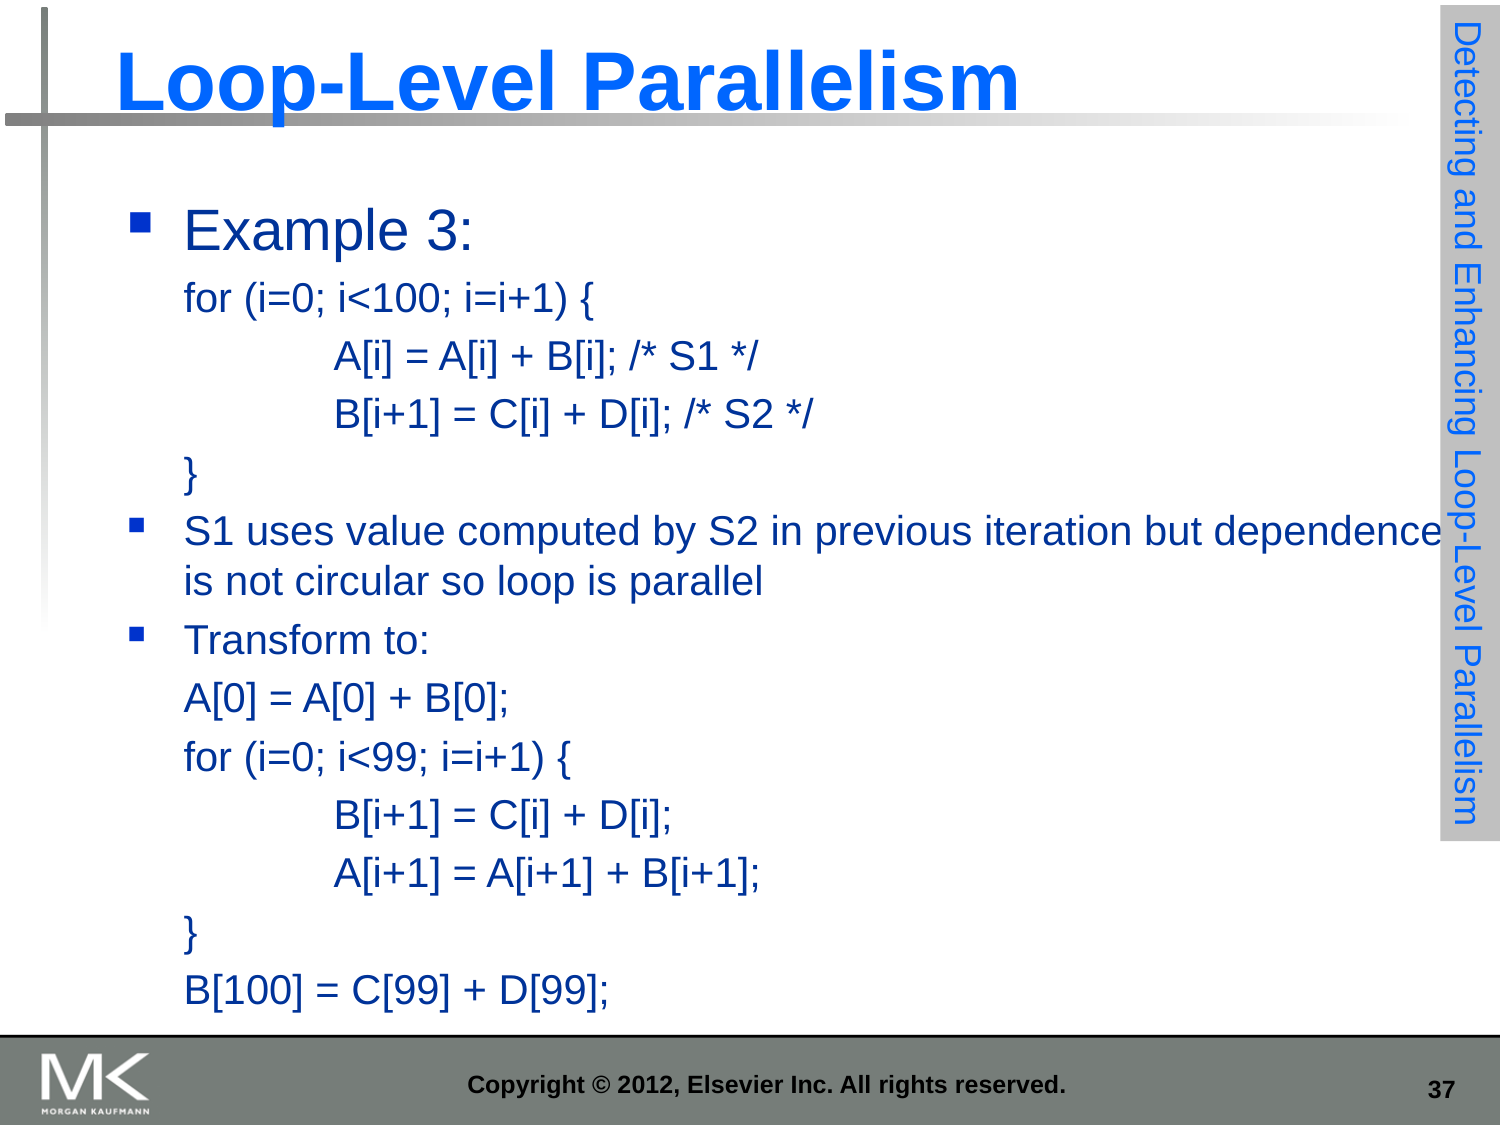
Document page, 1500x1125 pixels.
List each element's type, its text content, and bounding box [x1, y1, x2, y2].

text_box Detecting and Enhancing Loop-Level Parallelism [1440, 5, 1500, 842]
footer Copyright © 2012, Elsevier Inc. All rights reserved. [170, 1046, 1365, 1106]
title Loop-Level Parallelism [100, 17, 1440, 135]
picture [29, 1046, 160, 1123]
list Example 3: for (i=0; i<100; i=i+1) { A[i] = A[i] + B[i]; /* S1 */ B[i+1] = C[i] + D[i]; /* S2 */ } S1 uses value computed by S2 in previous iteration but dependence is not circular so loop is parallel Transform to: A[0] = A[0] + B[0]; for (i=0; i<99; i=i+1) { B[i+1] = C[i] + D[i]; A[i+1] = A[i+1] + B[i+1]; } B[100] = C[99] + D[99]; [111, 184, 1470, 1024]
